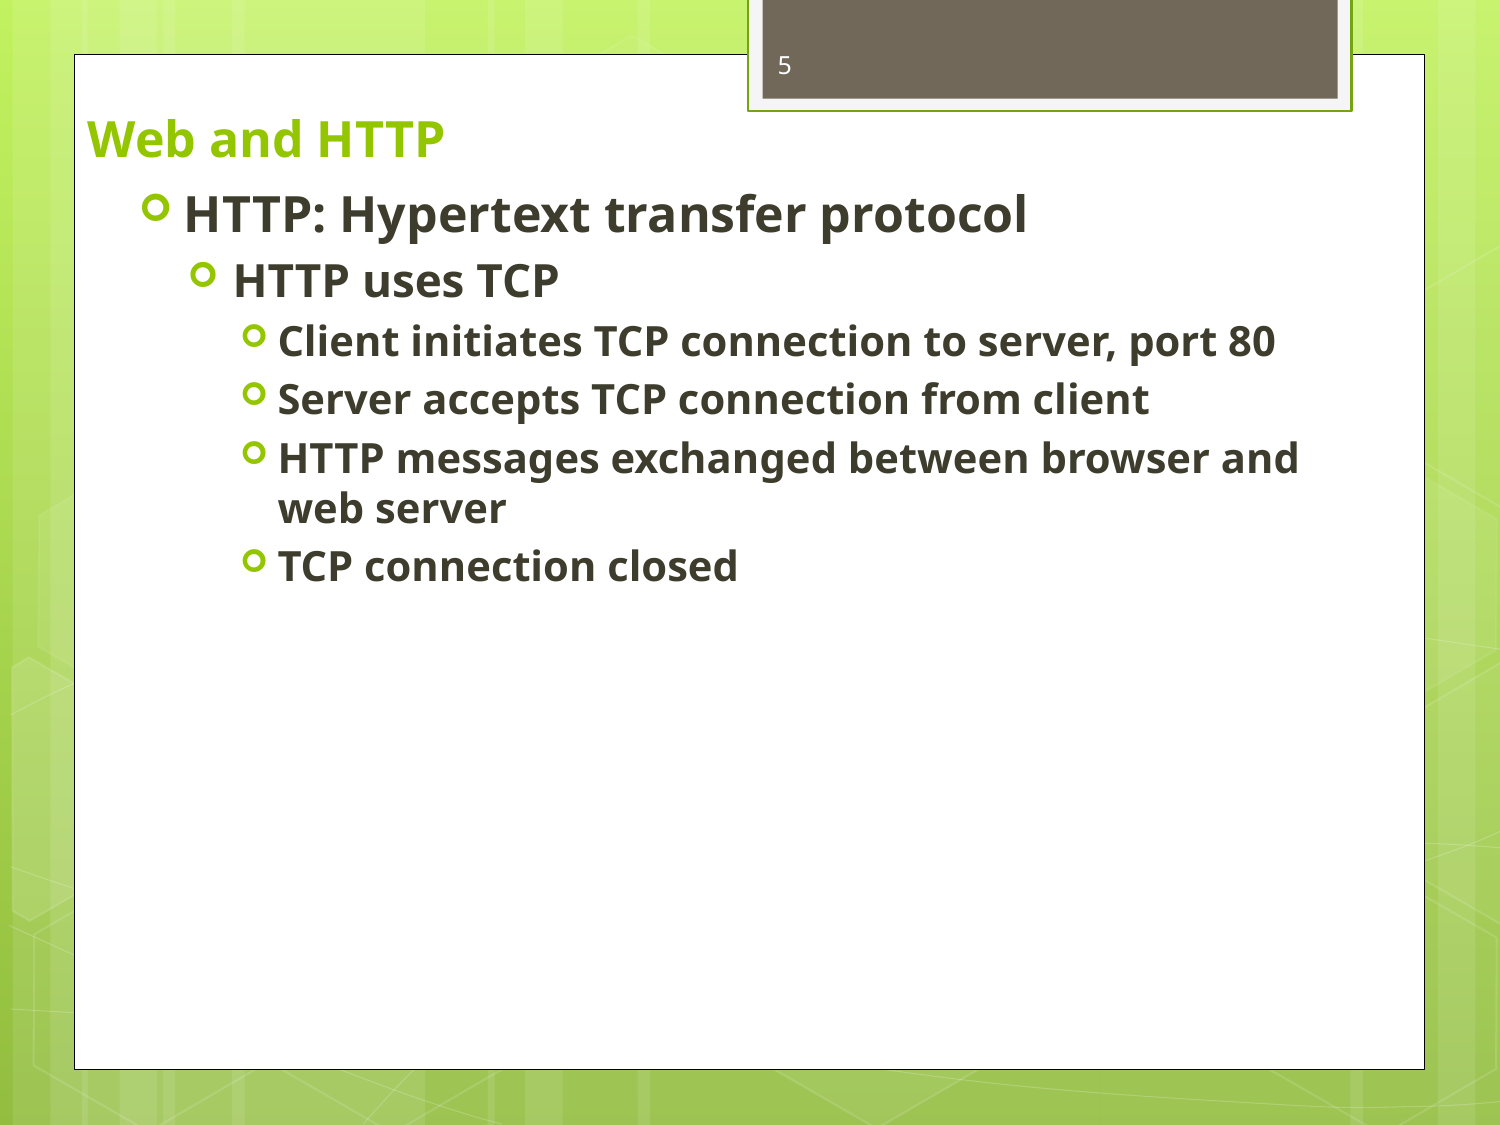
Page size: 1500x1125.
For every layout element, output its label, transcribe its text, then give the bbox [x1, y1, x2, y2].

slide_number 5 [762, 36, 982, 97]
title Web and HTTP [72, 62, 1225, 175]
list HTTP: Hypertext transfer protocol HTTP uses TCP Client initiates TCP connection to server, port 80 Server accepts TCP connection from client HTTP messages exchanged between browser and web server TCP connection closed [112, 174, 1400, 1038]
footer [849, 1037, 1425, 1098]
